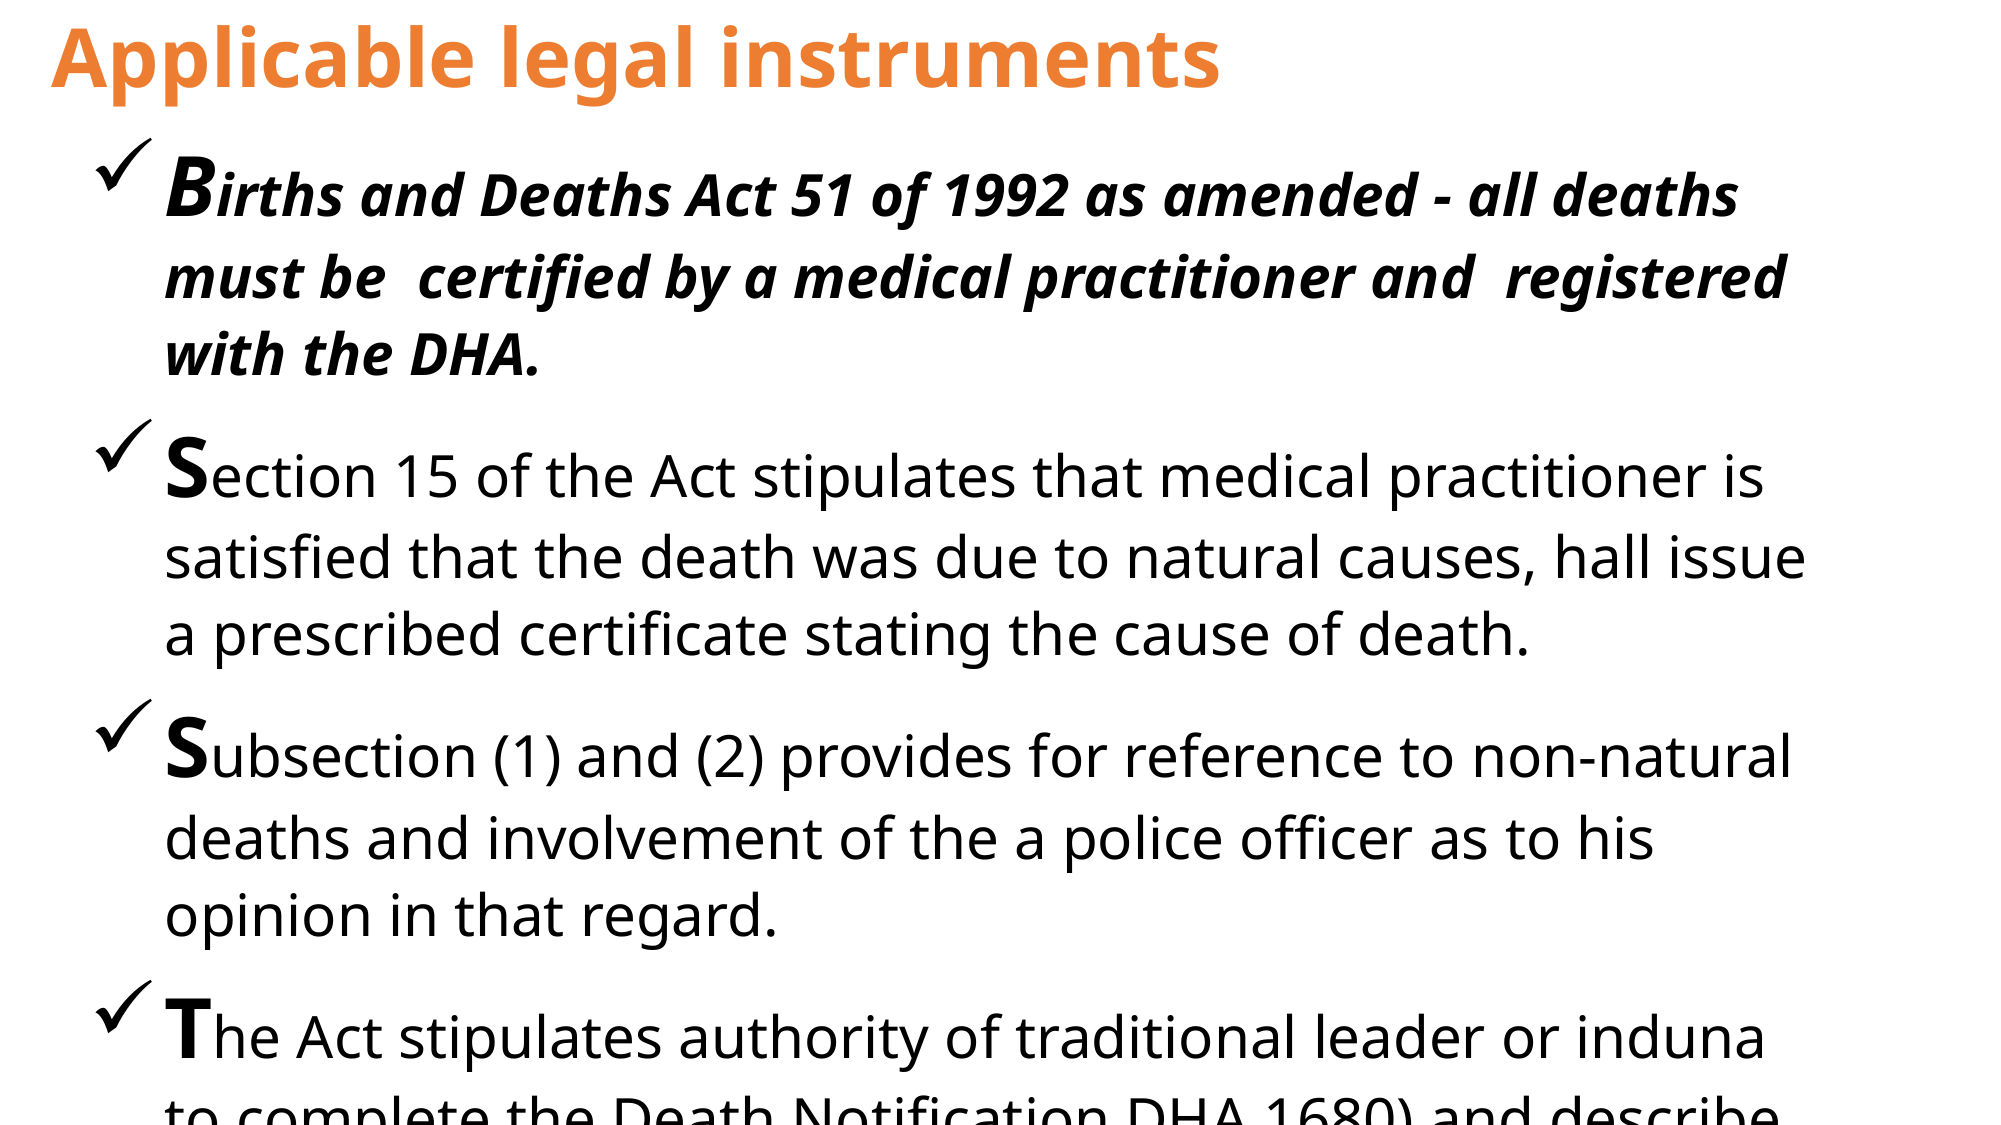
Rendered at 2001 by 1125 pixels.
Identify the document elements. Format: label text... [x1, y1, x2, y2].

title Applicable legal instruments [36, 0, 1762, 115]
text_box Births and Deaths Act 51 of 1992 as amended - all deaths must be certified by a medical practitioner and registered with the DHA. Section 15 of the Act stipulates that medical practitioner is satisfied that the death was due to natural causes, hall issue a prescribed certificate stating the cause of death. Subsection (1) and (2) provides for reference to non-natural deaths and involvement of the a police officer as to his opinion in that regard. The Act stipulates authority of traditional leader or induna to complete the Death Notification DHA 1680) and describe the circumstances that led to the death. [0, 115, 1834, 1125]
